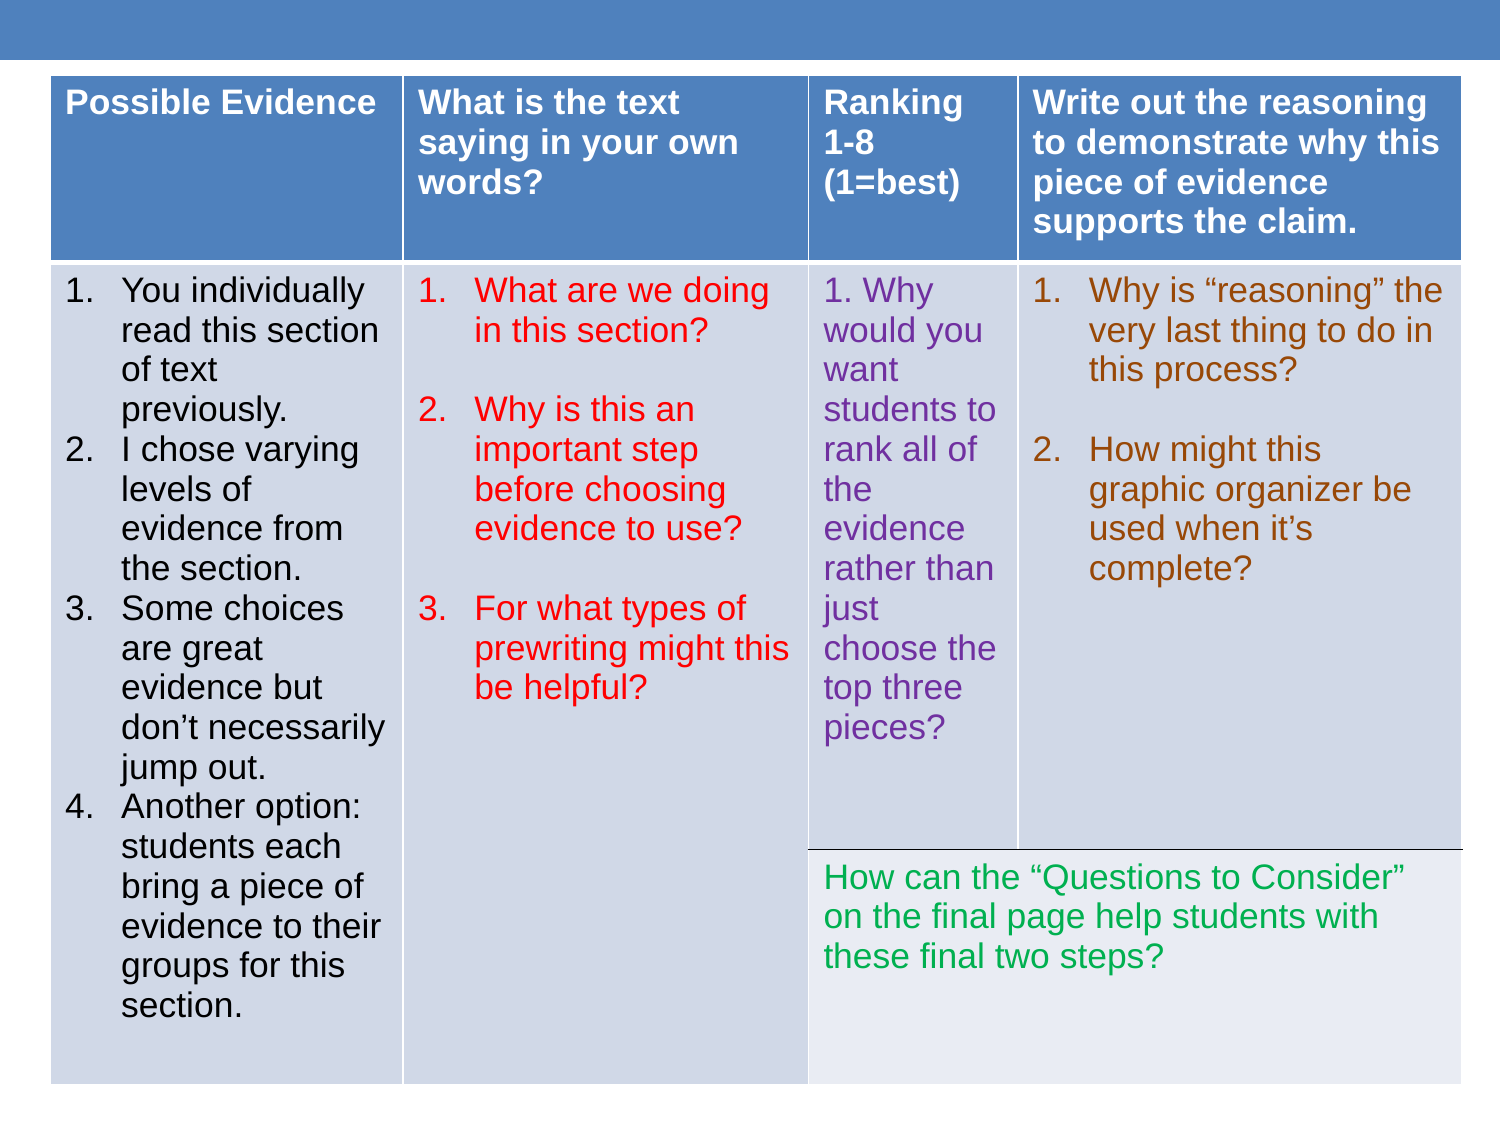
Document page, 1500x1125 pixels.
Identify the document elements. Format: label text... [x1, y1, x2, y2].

table_cell 1. Why would you want students to rank all of the evidence rather than just choose the top three pieces? [809, 265, 1017, 849]
table_header Write out the reasoning to demonstrate why this piece of evidence supports the claim. [1019, 76, 1461, 260]
table_header Ranking 1-8 (1=best) [809, 76, 1017, 260]
table_cell How can the “Questions to Consider” on the final page help students with these final two steps? [809, 850, 1461, 1084]
table_header What is the text saying in your own words? [404, 76, 808, 260]
table_cell You individually read this section of text previously. I chose varying levels of evidence from the section. Some choices are great evidence but don’t necessarily jump out. Another option: students each bring a piece of evidence to their groups for this section. [51, 265, 402, 1084]
table_cell What are we doing in this section? Why is this an important step before choosing evidence to use? For what types of prewriting might this be helpful? [404, 265, 808, 1084]
table_cell Why is “reasoning” the very last thing to do in this process? How might this graphic organizer be used when it’s complete? [1019, 265, 1461, 849]
table_header Possible Evidence [51, 76, 402, 260]
